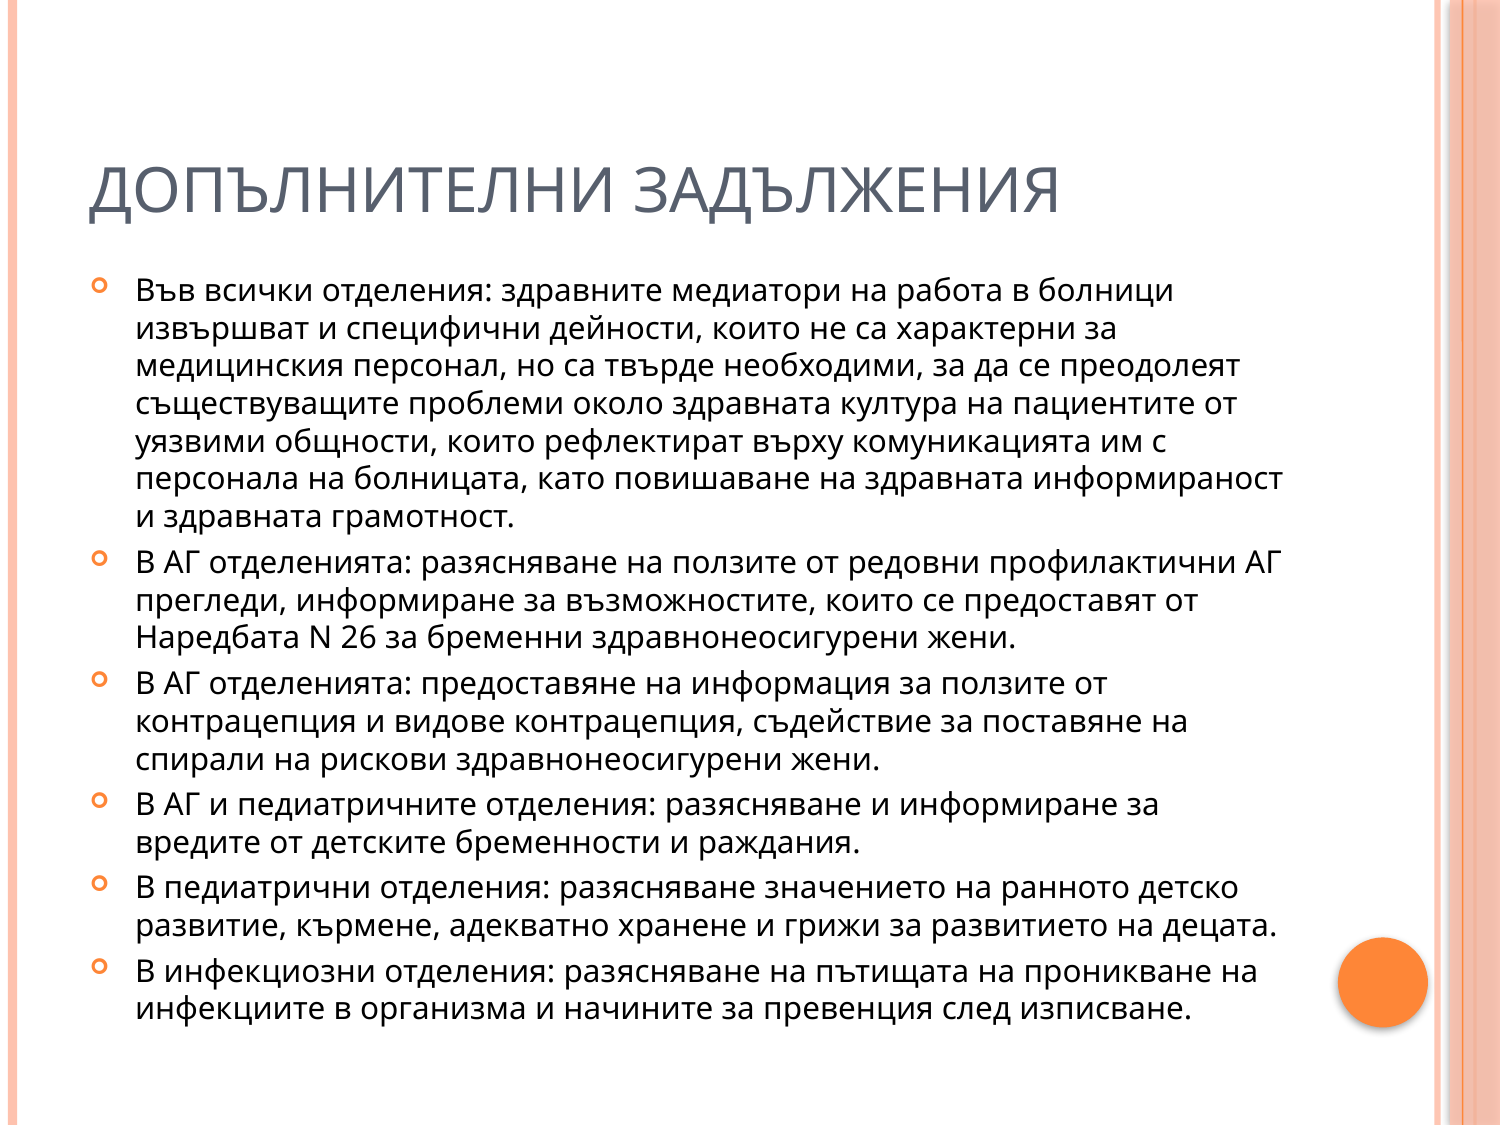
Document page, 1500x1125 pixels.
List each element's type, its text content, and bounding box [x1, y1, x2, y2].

list Във всички отделения: здравните медиатори на работа в болници извършват и специфични дейности, които не са характерни за медицинския персонал, но са твърде необходими, за да се преодолеят съществуващите проблеми около здравната култура на пациентите от уязвими общности, които рефлектират върху комуникацията им с персонала на болницата, като повишаване на здравната информираност и здравната грамотност. В АГ отделенията: разясняване на ползите от редовни профилактични АГ прегледи, информиране за възможностите, които се предоставят от Наредбата N 26 за бременни здравнонеосигурени жени. В АГ отделенията: предоставяне на информация за ползите от контрацепция и видове контрацепция, съдействие за поставяне на спирали на рискови здравнонеосигурени жени. В АГ и педиатричните отделения: разясняване и информиране за вредите от детските бременности и раждания. В педиатрични отделения: разясняване значението на ранното детско развитие, кърмене, адекватно хранене и грижи за развитието на децата. В инфекциозни отделения: разясняване на пътищата на проникване на инфекциите в организма и начините за превенция след изписване. [75, 262, 1300, 1062]
title Допълнителни задължения [75, 45, 1300, 233]
